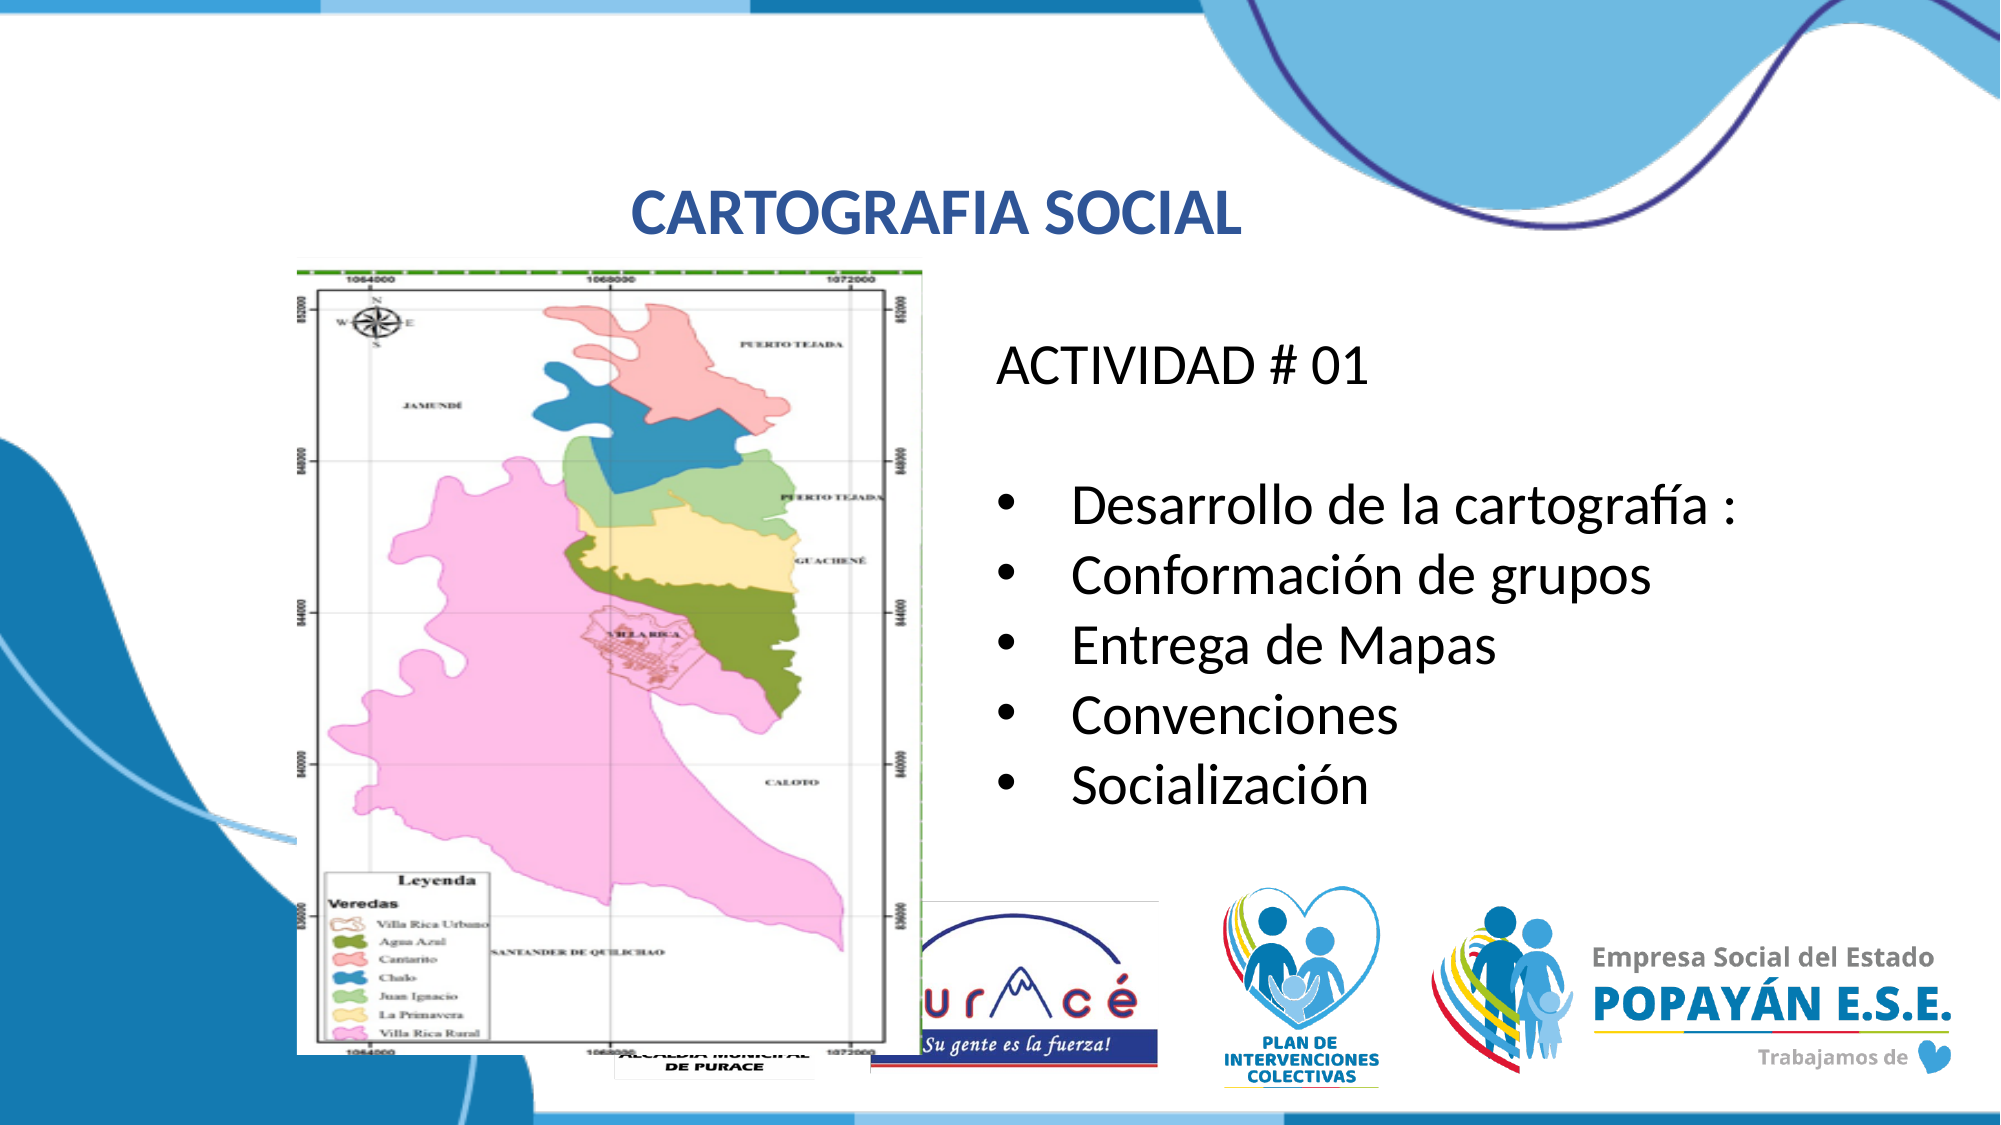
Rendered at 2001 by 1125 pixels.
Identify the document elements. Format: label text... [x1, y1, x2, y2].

picture [0, 0, 2000, 1125]
text_box ACTIVIDAD # 01 Desarrollo de la cartografía : Conformación de grupos Entrega de Mapas Convenciones Socialización [981, 318, 1864, 824]
text_box CARTOGRAFIA SOCIAL [358, 160, 1517, 255]
